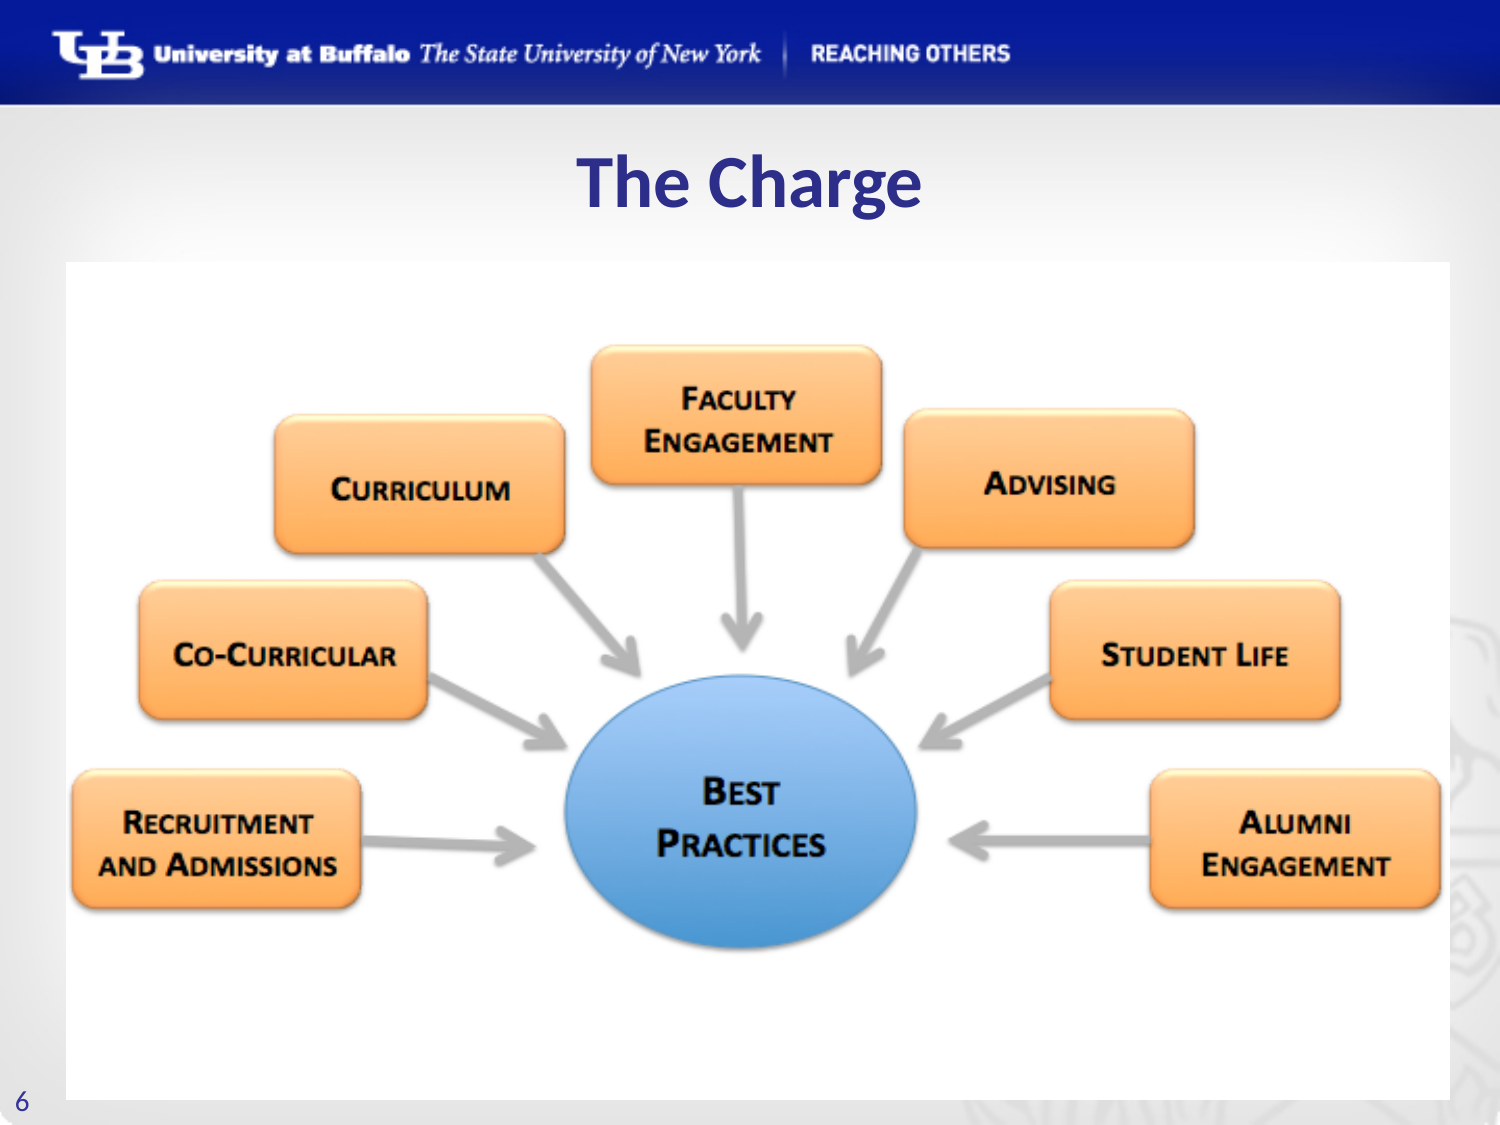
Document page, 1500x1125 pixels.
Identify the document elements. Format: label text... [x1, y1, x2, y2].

picture [0, 0, 1500, 1125]
title The Charge [112, 125, 1388, 238]
